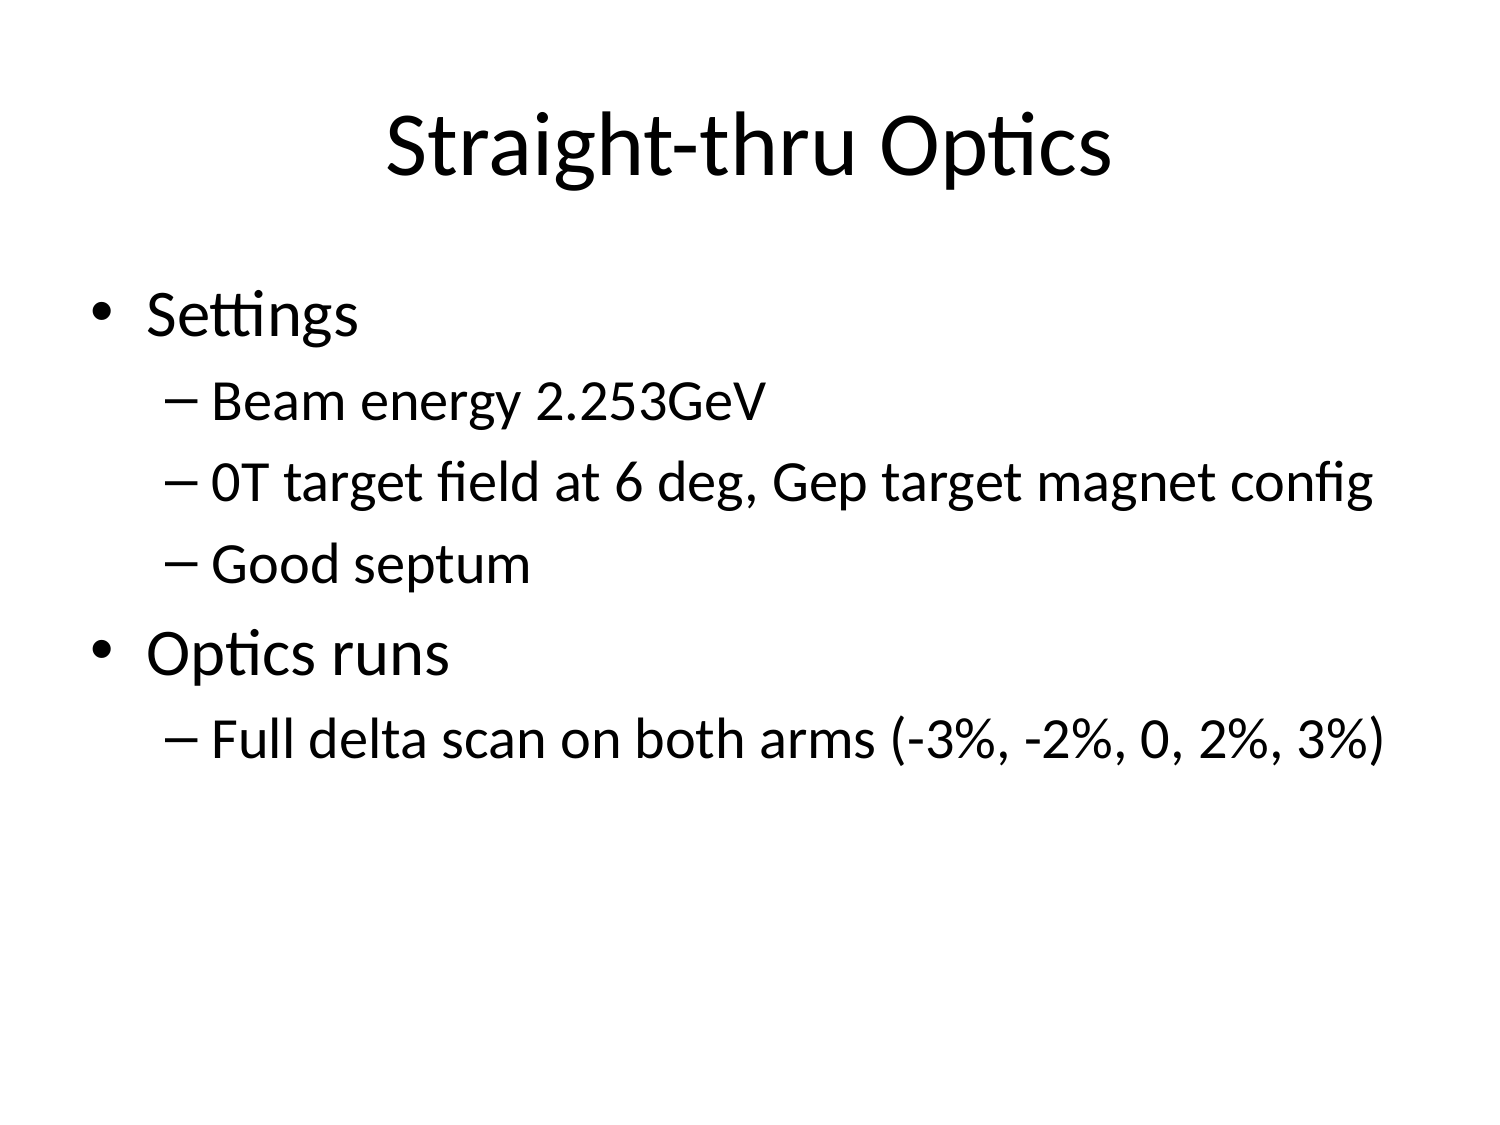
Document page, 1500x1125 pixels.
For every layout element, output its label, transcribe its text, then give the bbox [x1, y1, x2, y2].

title Straight-thru Optics [75, 45, 1425, 233]
list Settings Beam energy 2.253GeV 0T target field at 6 deg, Gep target magnet config Good septum Optics runs Full delta scan on both arms (-3%, -2%, 0, 2%, 3%) [75, 262, 1425, 1005]
